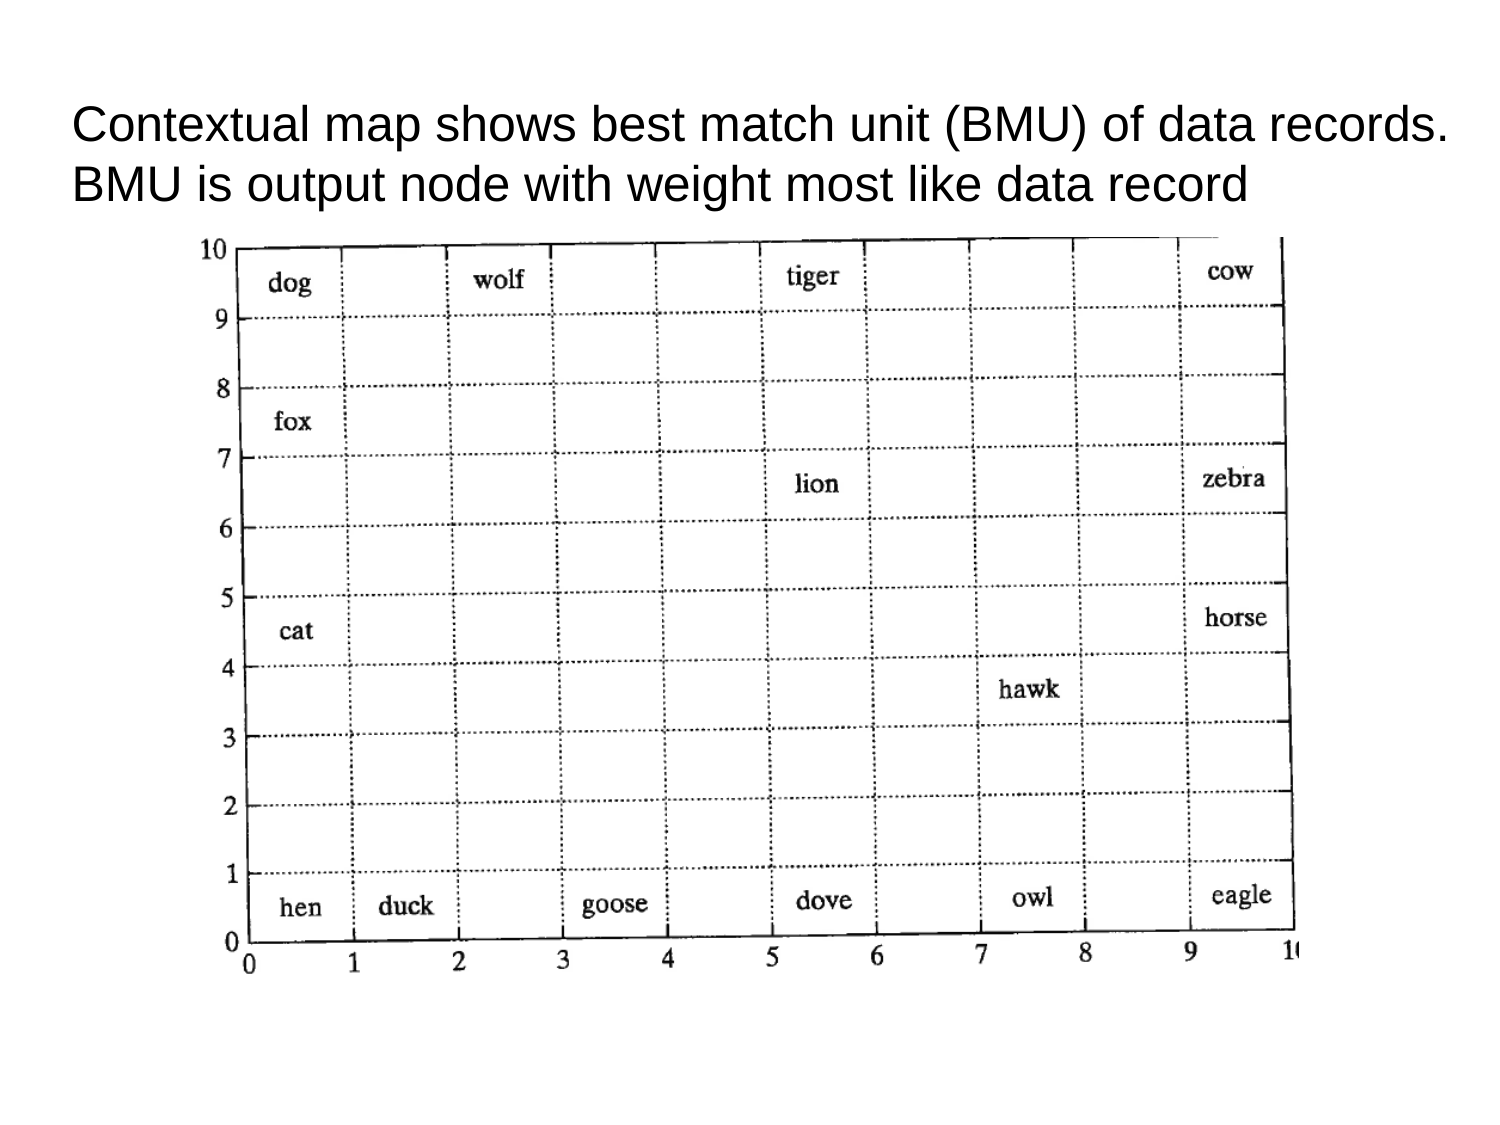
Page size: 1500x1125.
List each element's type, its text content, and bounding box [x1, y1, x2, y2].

text_box Contextual map shows best match unit (BMU) of data records. BMU is output node with weight most like data record [56, 84, 1466, 219]
picture [201, 237, 1299, 976]
